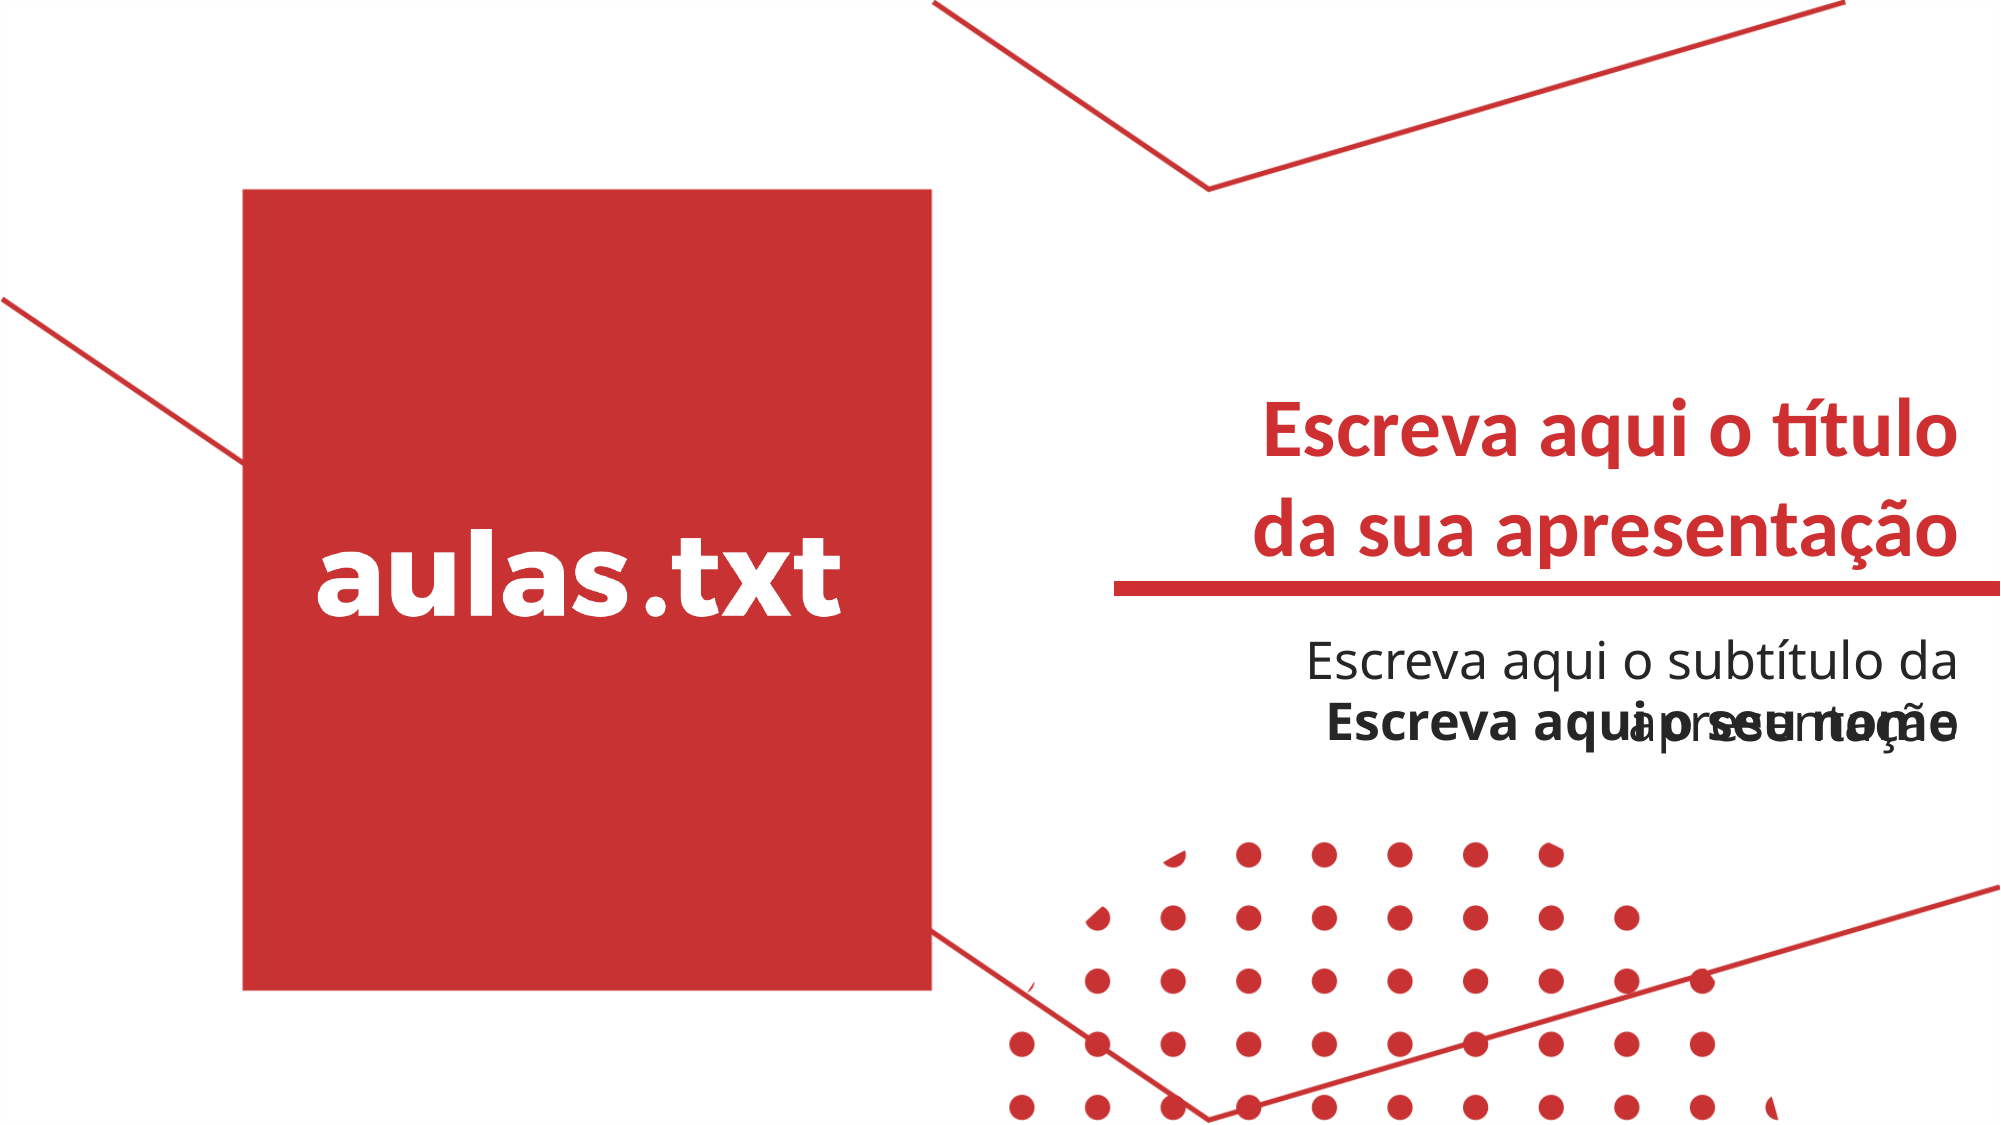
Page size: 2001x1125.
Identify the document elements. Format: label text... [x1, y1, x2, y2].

picture [0, 0, 2001, 1125]
text_box Escreva aqui o subtítulo da apresentação [1046, 619, 1975, 760]
text_box Escreva aqui o seu nome [1097, 681, 1975, 759]
text_box Escreva aqui o título da sua apresentação [1097, 365, 1975, 581]
text_box [1113, 580, 2000, 597]
